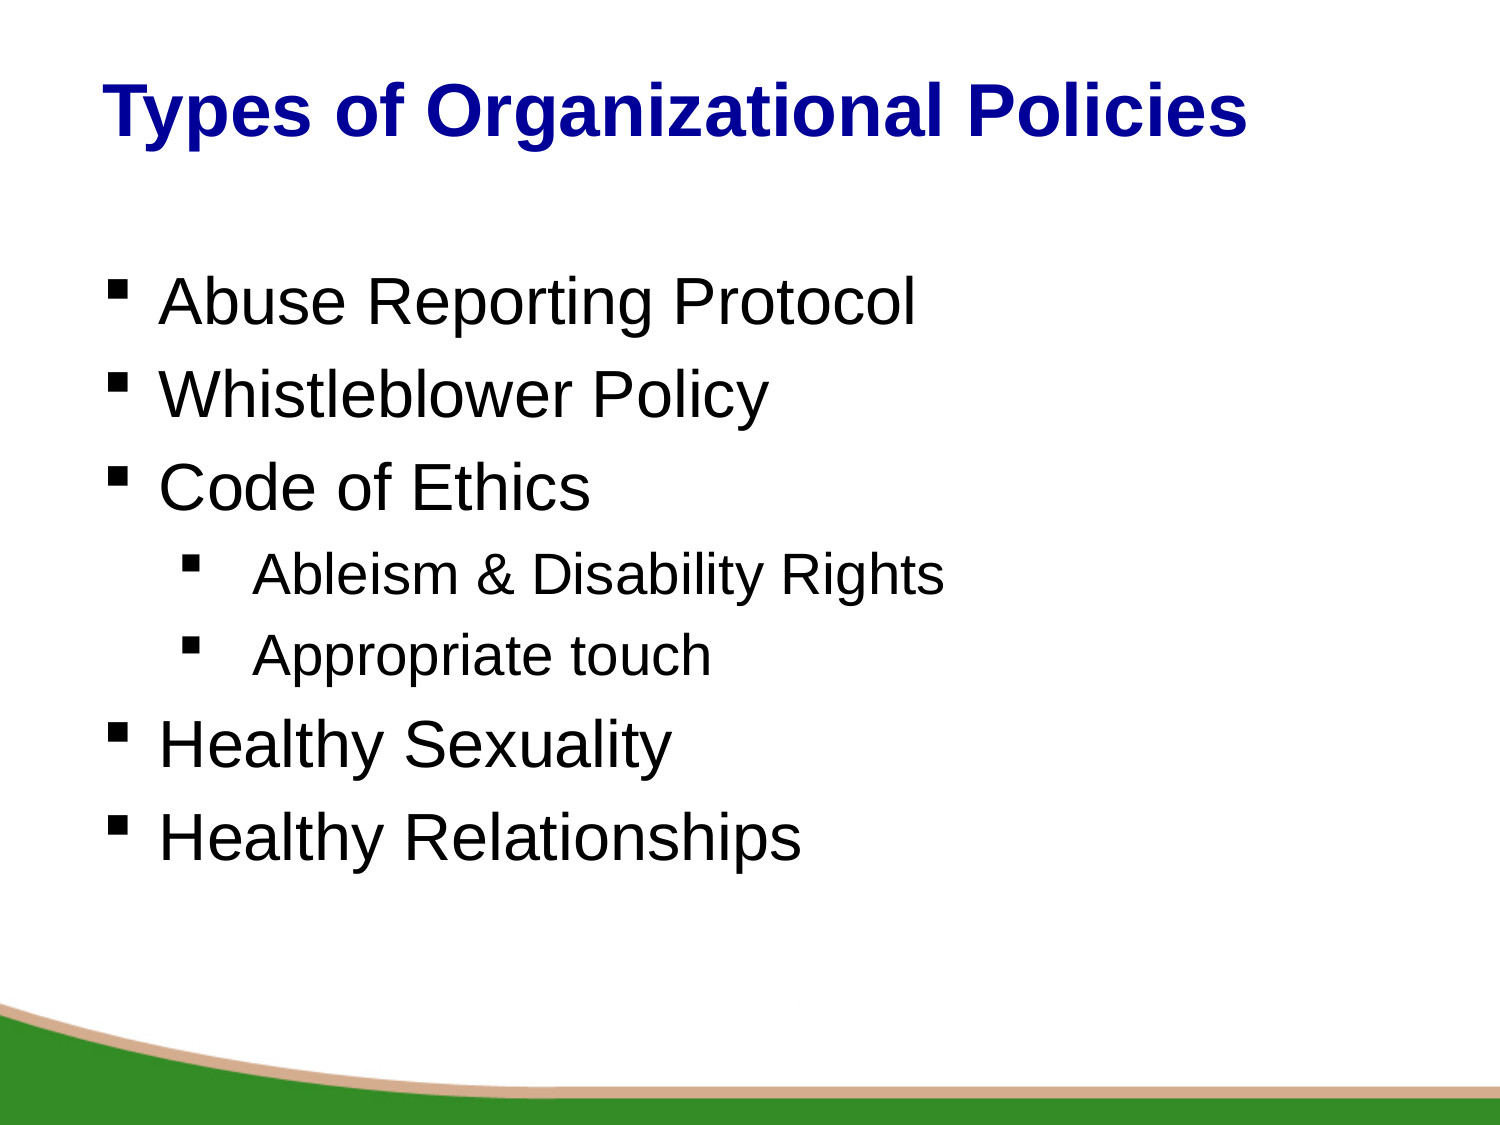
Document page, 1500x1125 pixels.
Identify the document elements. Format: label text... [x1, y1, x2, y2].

list Abuse Reporting Protocol Whistleblower Policy Code of Ethics Ableism & Disability Rights Appropriate touch Healthy Sexuality Healthy Relationships [87, 249, 1428, 963]
picture [0, 974, 1500, 1125]
title Types of Organizational Policies [87, 12, 1363, 201]
